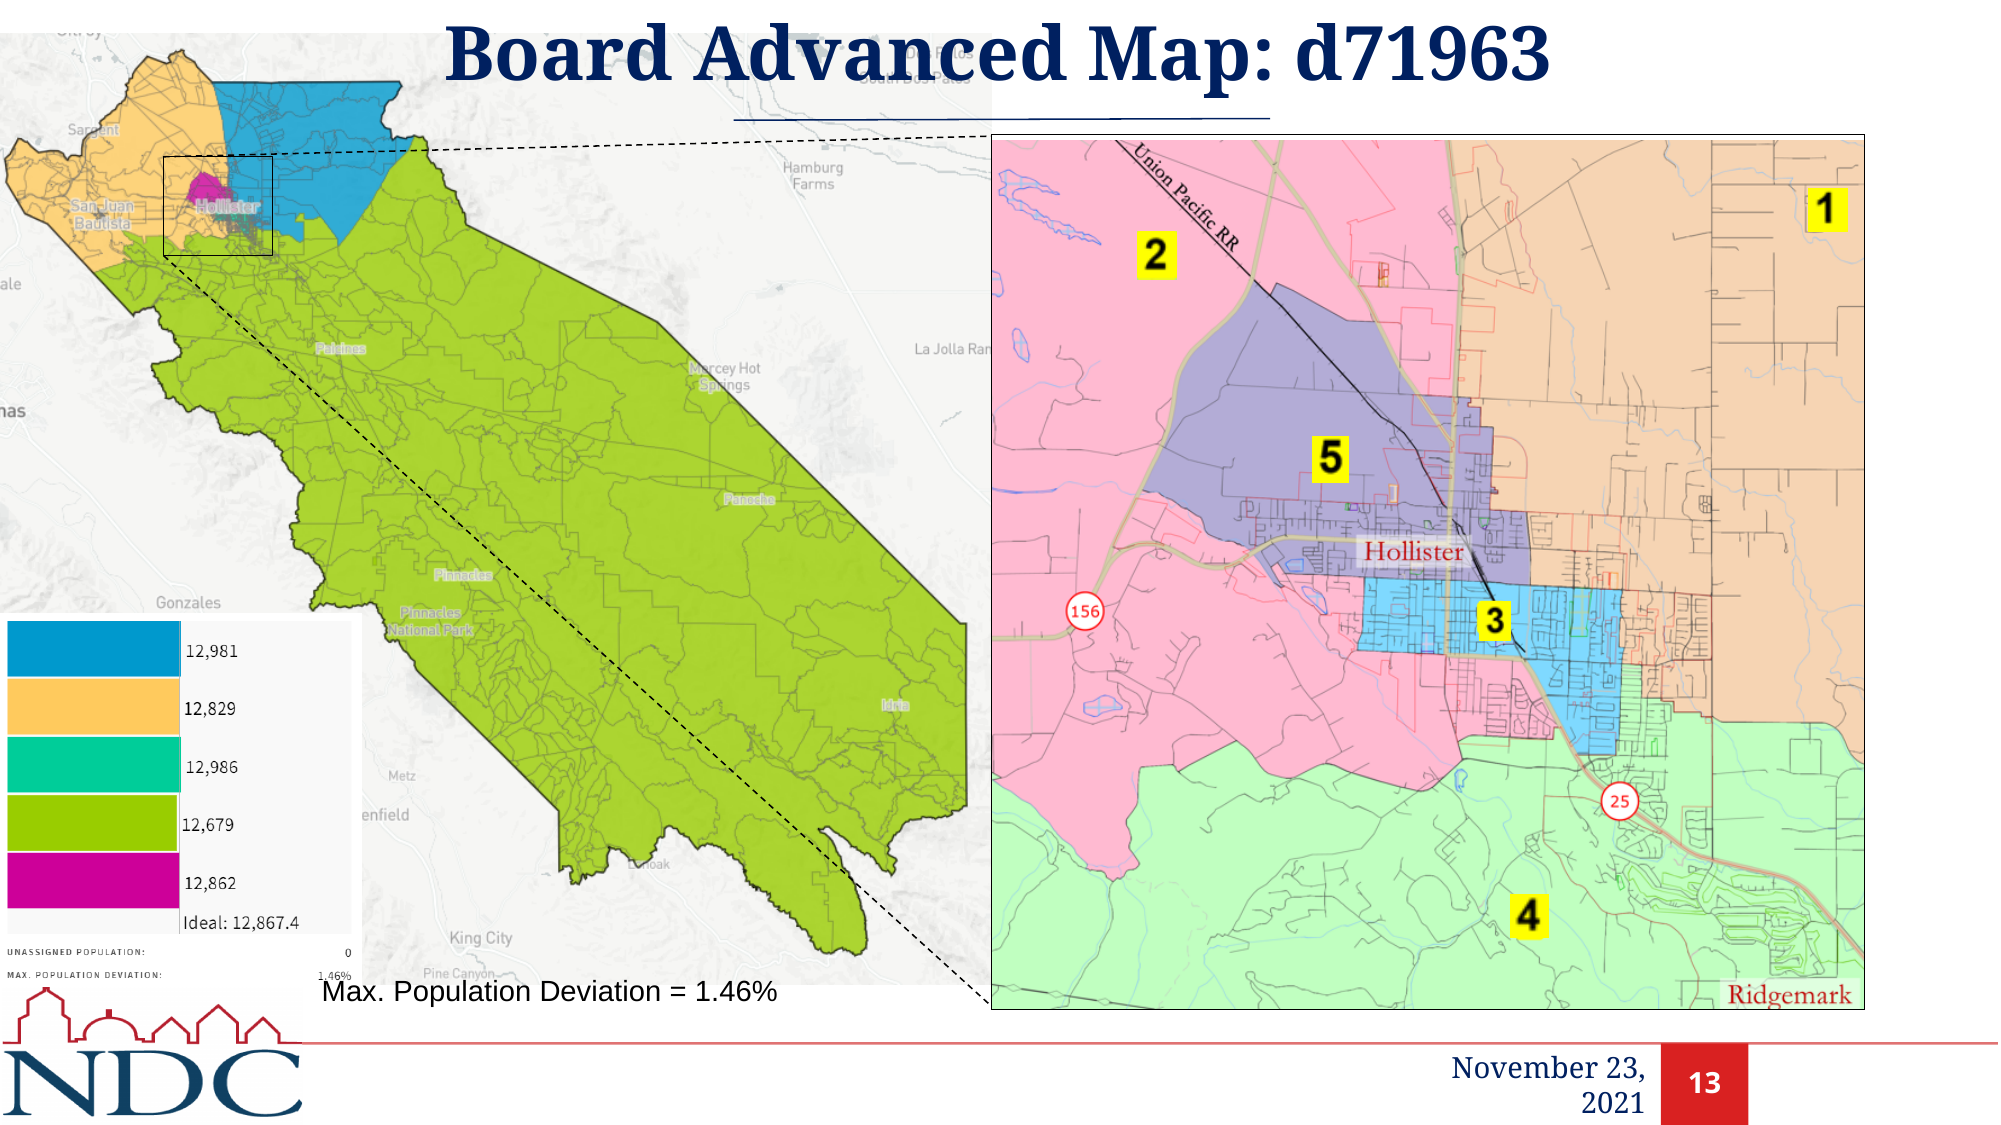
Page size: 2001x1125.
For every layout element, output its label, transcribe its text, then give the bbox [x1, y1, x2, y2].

title Board Advanced Map: d71963 [249, 0, 1749, 132]
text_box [163, 255, 992, 1007]
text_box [163, 135, 992, 157]
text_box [991, 133, 1866, 1010]
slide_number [1400, 1043, 1661, 1125]
slide_number 13 [1661, 1043, 1749, 1125]
picture [0, 32, 992, 1125]
